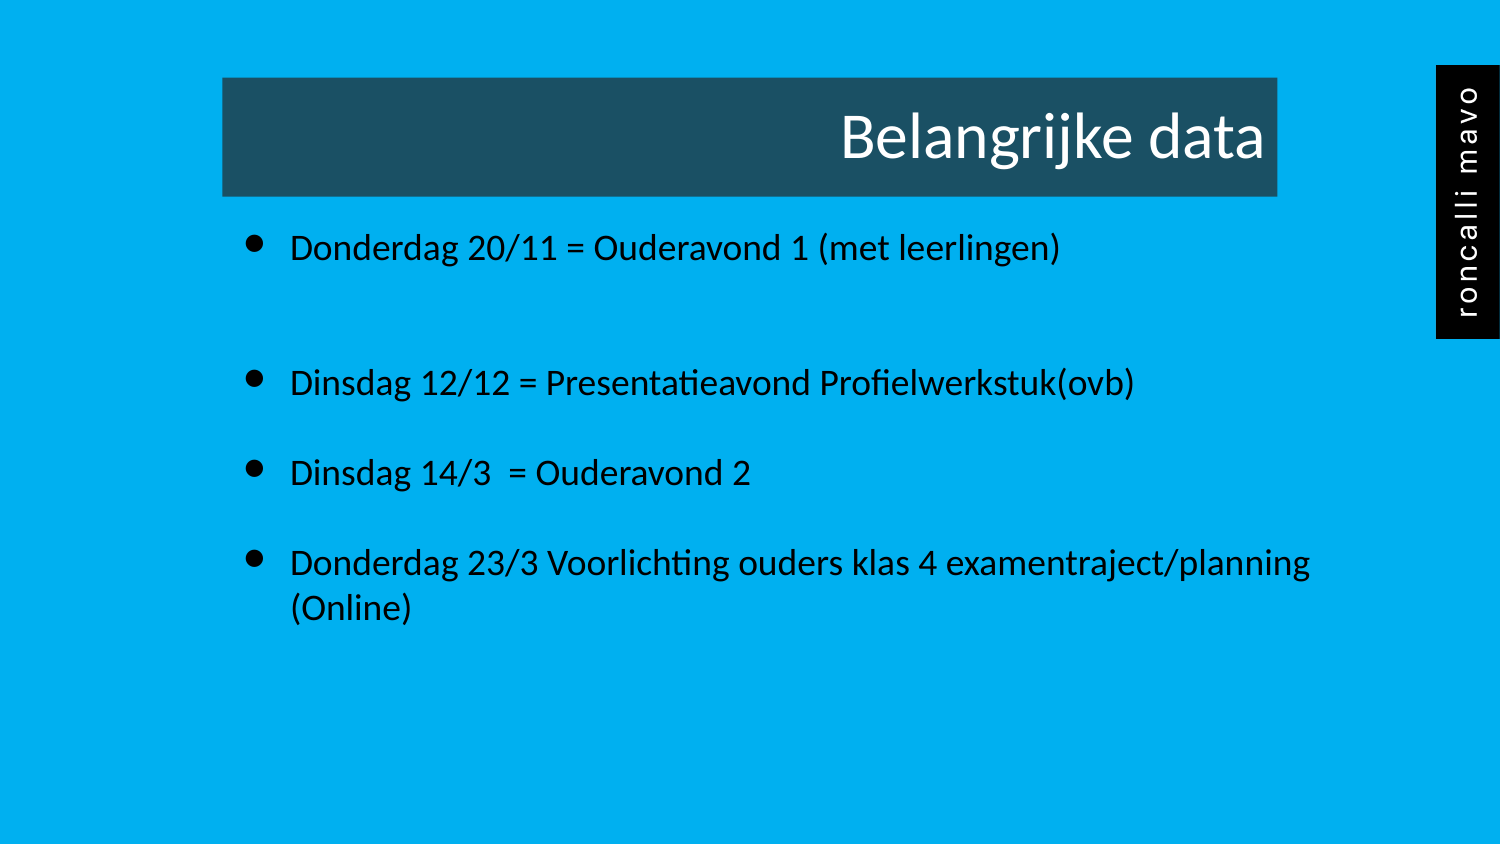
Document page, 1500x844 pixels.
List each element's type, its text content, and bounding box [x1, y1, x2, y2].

text_box Donderdag 20/11 = Ouderavond 1 (met leerlingen) Dinsdag 12/12 = Presentatieavond Profielwerkstuk(ovb) Dinsdag 14/3 = Ouderavond 2 Donderdag 23/3 Voorlichting ouders klas 4 examentraject/planning (Online) [222, 211, 1411, 844]
title Belangrijke data [222, 77, 1278, 197]
picture [1436, 66, 1498, 338]
